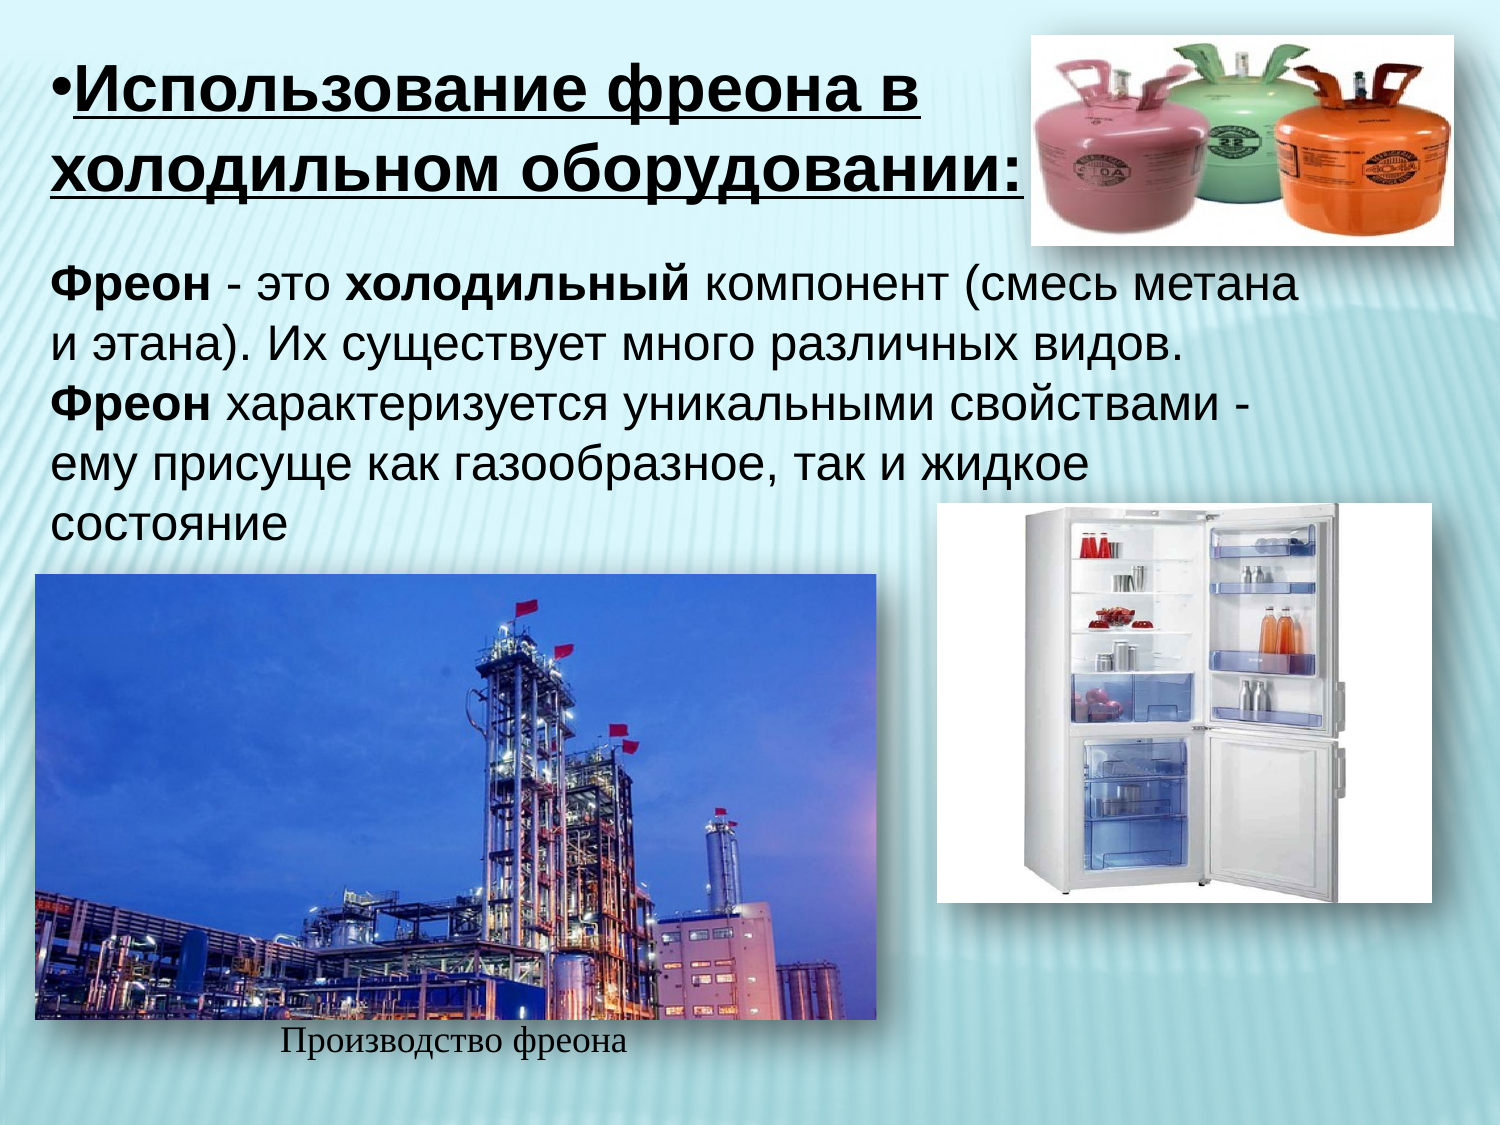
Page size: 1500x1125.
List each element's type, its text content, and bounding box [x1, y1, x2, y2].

picture [937, 503, 1432, 903]
picture [34, 573, 877, 1020]
picture [1030, 34, 1454, 247]
text_box Производство фреона [117, 1038, 792, 1068]
text_box Использование фреона в холодильном оборудовании: Фреон - это холодильный компонент (смесь метана и этана). Их существует много различных видов. Фреон характеризуется уникальными свойствами - ему присуще как газообразное, так и жидкое состояние [35, 37, 1348, 558]
